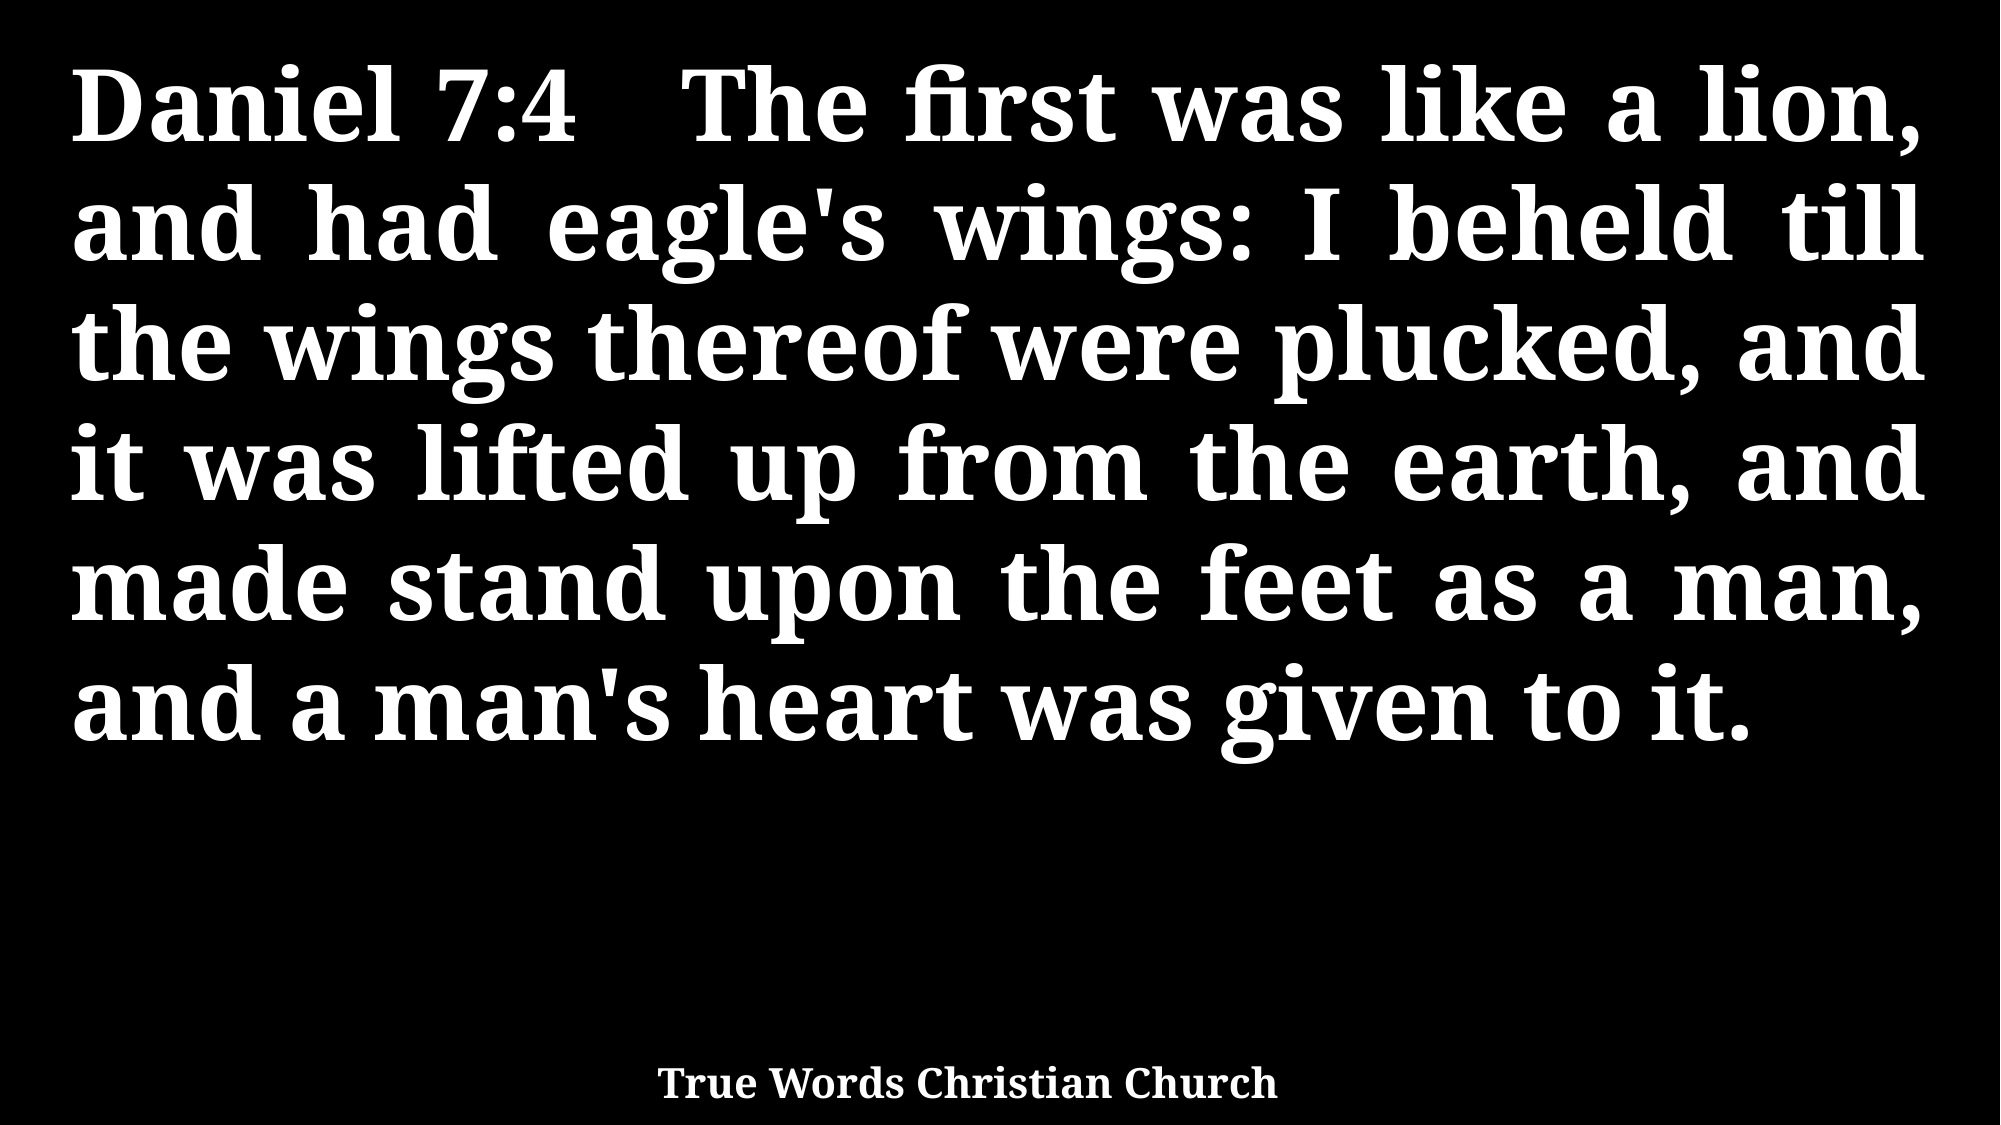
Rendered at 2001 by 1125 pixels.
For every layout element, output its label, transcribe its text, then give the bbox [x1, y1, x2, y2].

text_box True Words Christian Church [642, 1049, 1294, 1114]
text_box Daniel 7:4 The first was like a lion, and had eagle's wings: I beheld till the wings thereof were plucked, and it was lifted up from the earth, and made stand upon the feet as a man, and a man's heart was given to it. [55, 33, 1944, 768]
